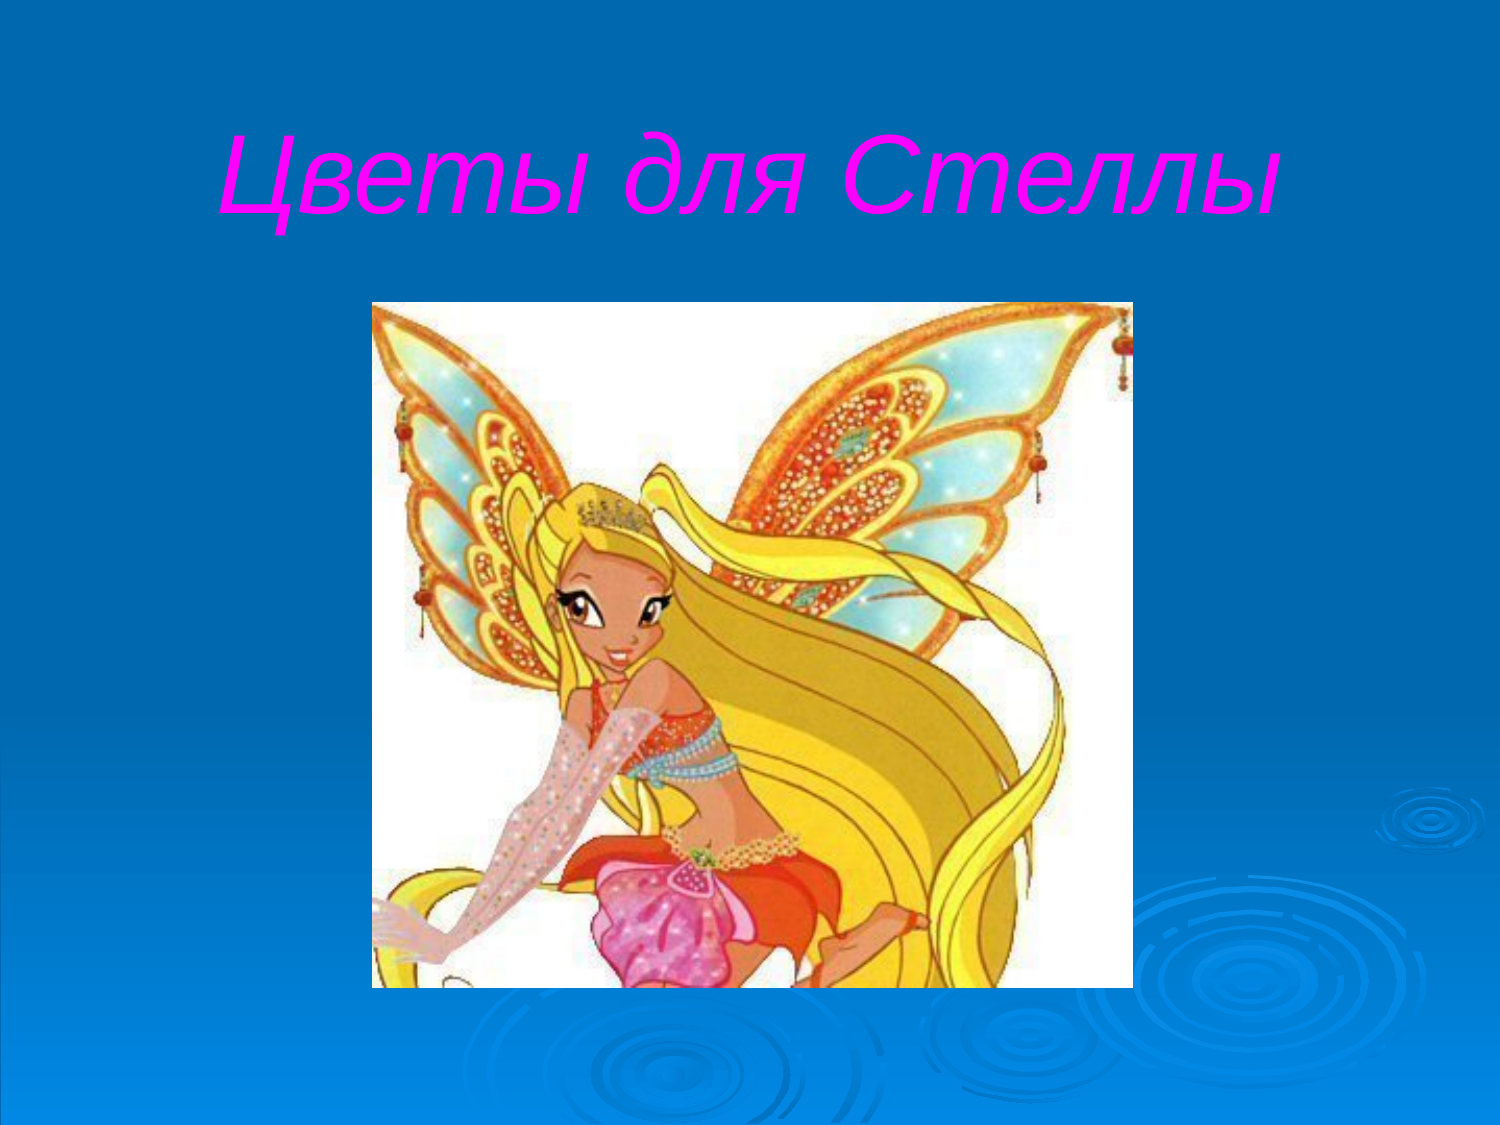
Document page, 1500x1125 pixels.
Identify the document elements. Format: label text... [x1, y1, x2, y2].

picture [371, 302, 1133, 989]
title Цветы для Стеллы [111, 77, 1388, 244]
